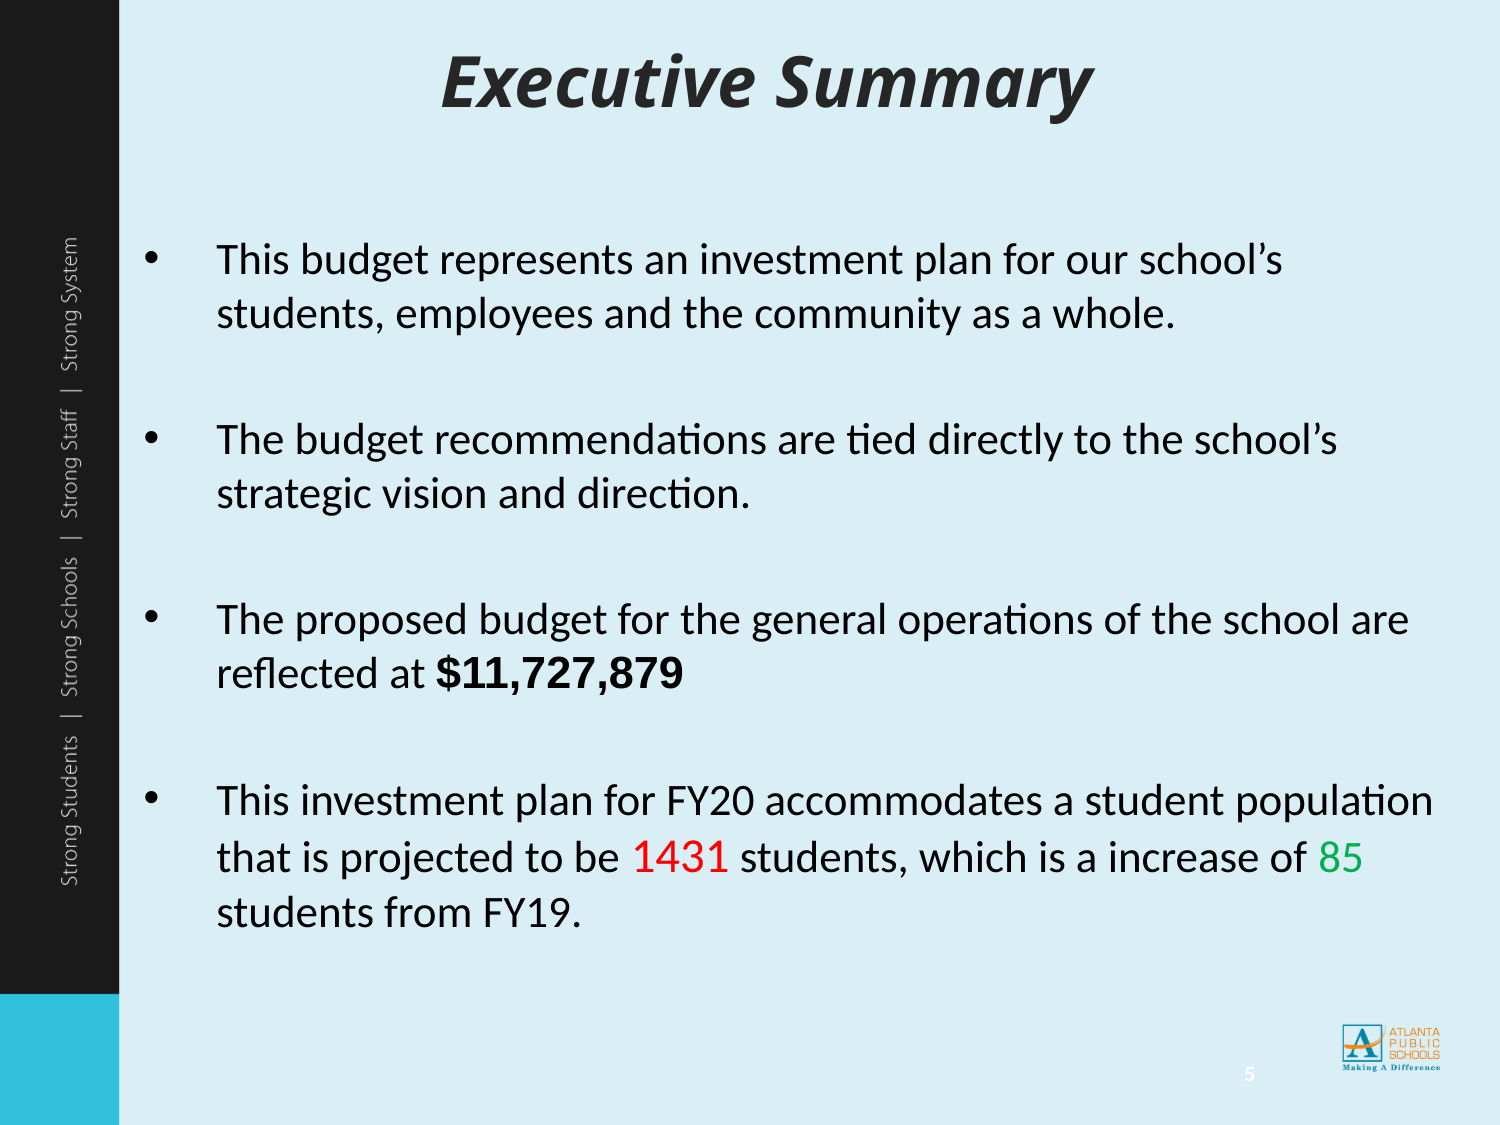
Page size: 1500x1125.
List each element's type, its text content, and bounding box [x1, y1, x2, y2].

slide_number 5 [1074, 1042, 1425, 1103]
subtitle This budget represents an investment plan for our school’s students, employees and the community as a whole. The budget recommendations are tied directly to the school’s strategic vision and direction. The proposed budget for the general operations of the school are reflected at $11,727,879 This investment plan for FY20 accommodates a student population that is projected to be 1431 students, which is a increase of 85 students from FY19. [128, 222, 1464, 950]
picture [0, 0, 1500, 1125]
title Executive Summary [128, 4, 1404, 154]
